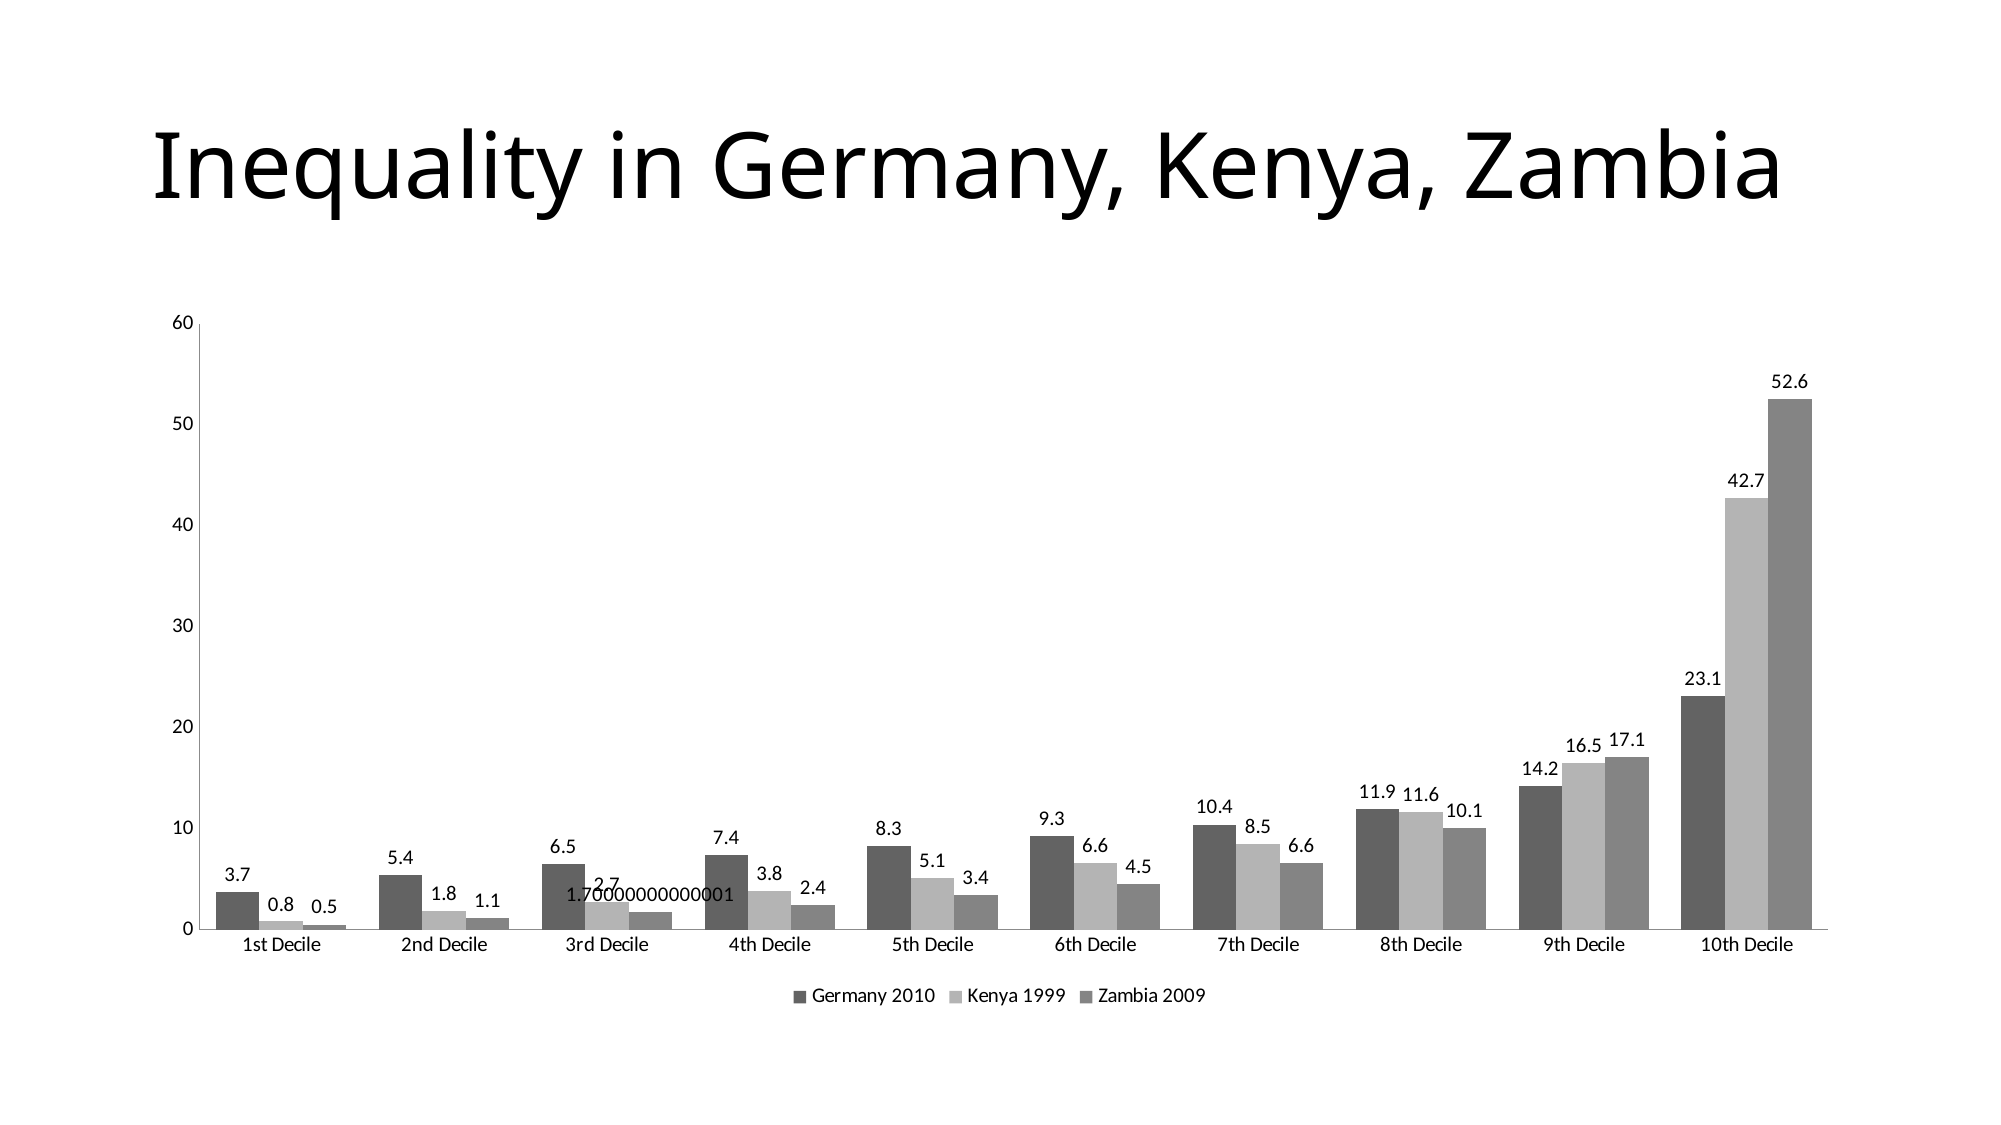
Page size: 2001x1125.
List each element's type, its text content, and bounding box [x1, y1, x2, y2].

title Inequality in Germany, Kenya, Zambia [137, 59, 1863, 278]
chart [137, 299, 1863, 1014]
